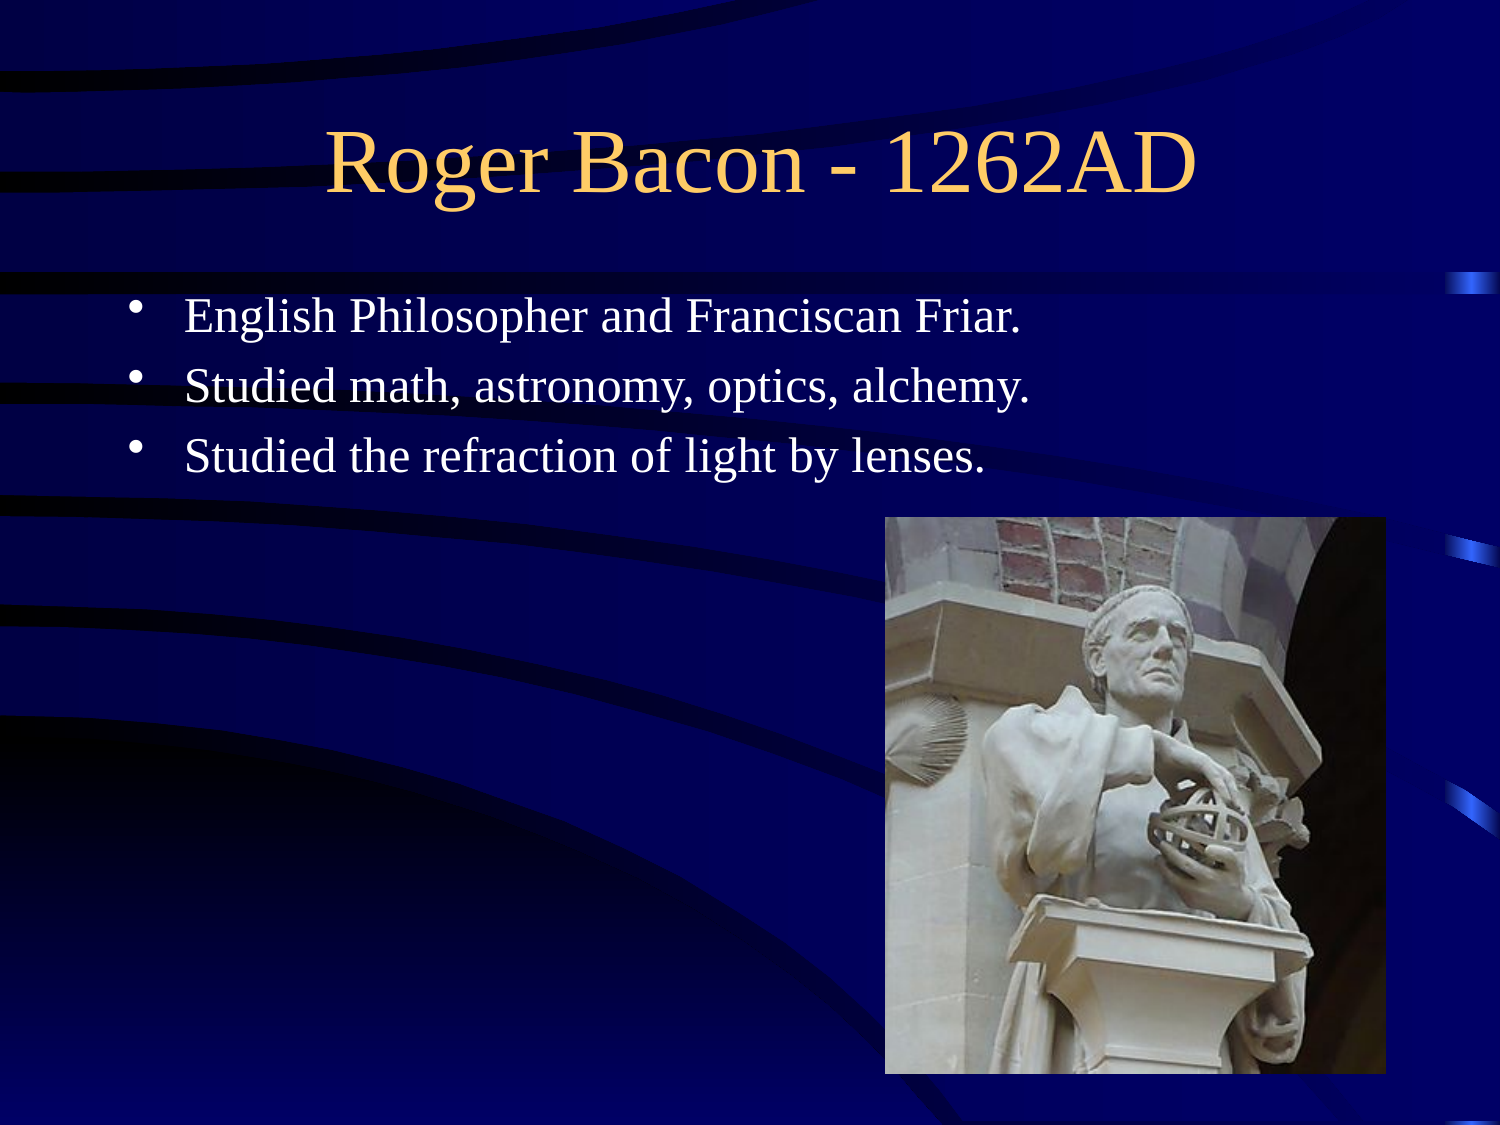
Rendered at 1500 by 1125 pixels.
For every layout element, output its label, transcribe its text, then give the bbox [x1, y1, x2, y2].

picture [885, 516, 1386, 1074]
list English Philosopher and Franciscan Friar. Studied math, astronomy, optics, alchemy. Studied the refraction of light by lenses. [112, 274, 1388, 1001]
title Roger Bacon - 1262AD [124, 62, 1401, 251]
